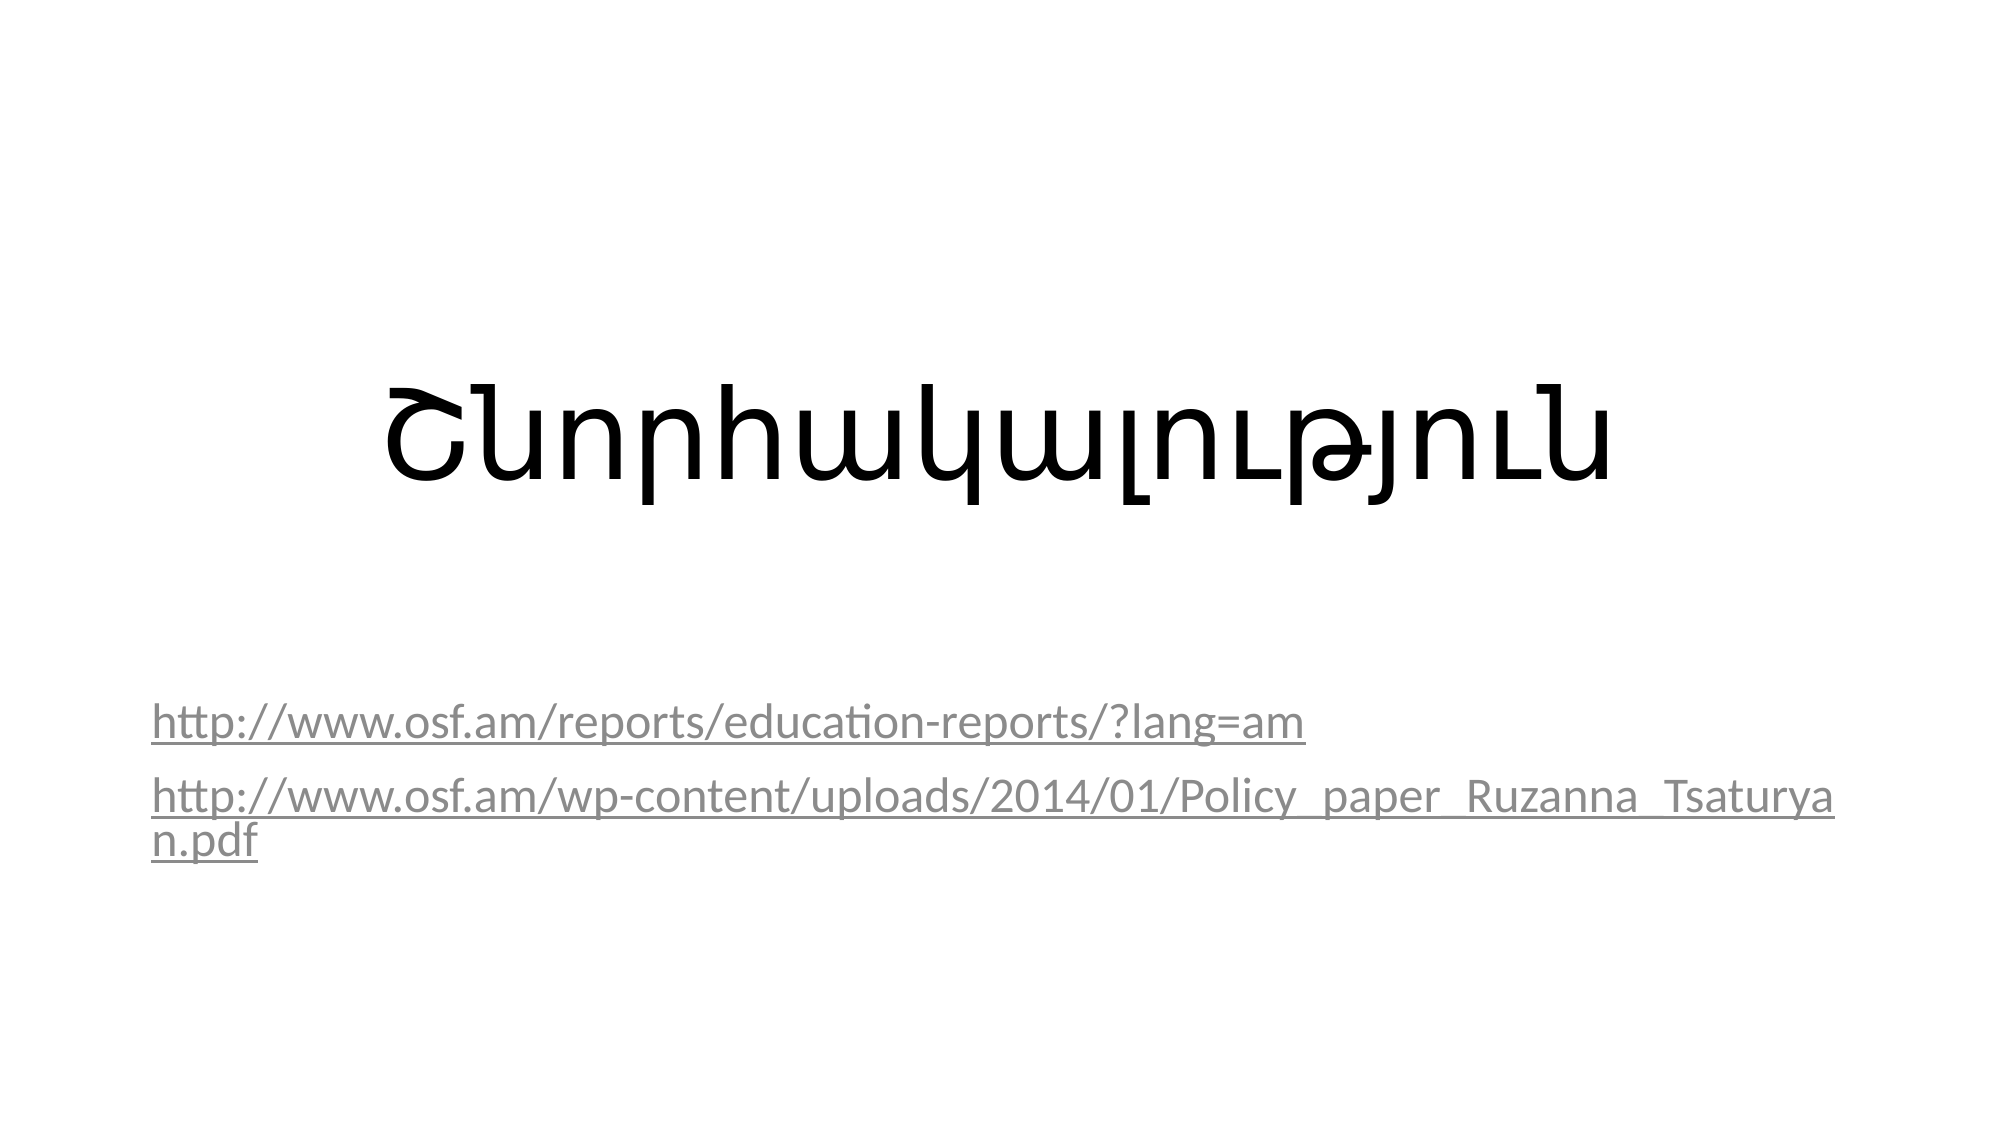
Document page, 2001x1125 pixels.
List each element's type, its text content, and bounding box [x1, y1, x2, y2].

list http://www.osf.am/reports/education-reports/?lang=am http://www.osf.am/wp-content/uploads/2014/01/Policy_paper_Ruzanna_Tsaturyan.pdf [136, 687, 1862, 999]
title Շնորհակալություն [136, 280, 1862, 515]
